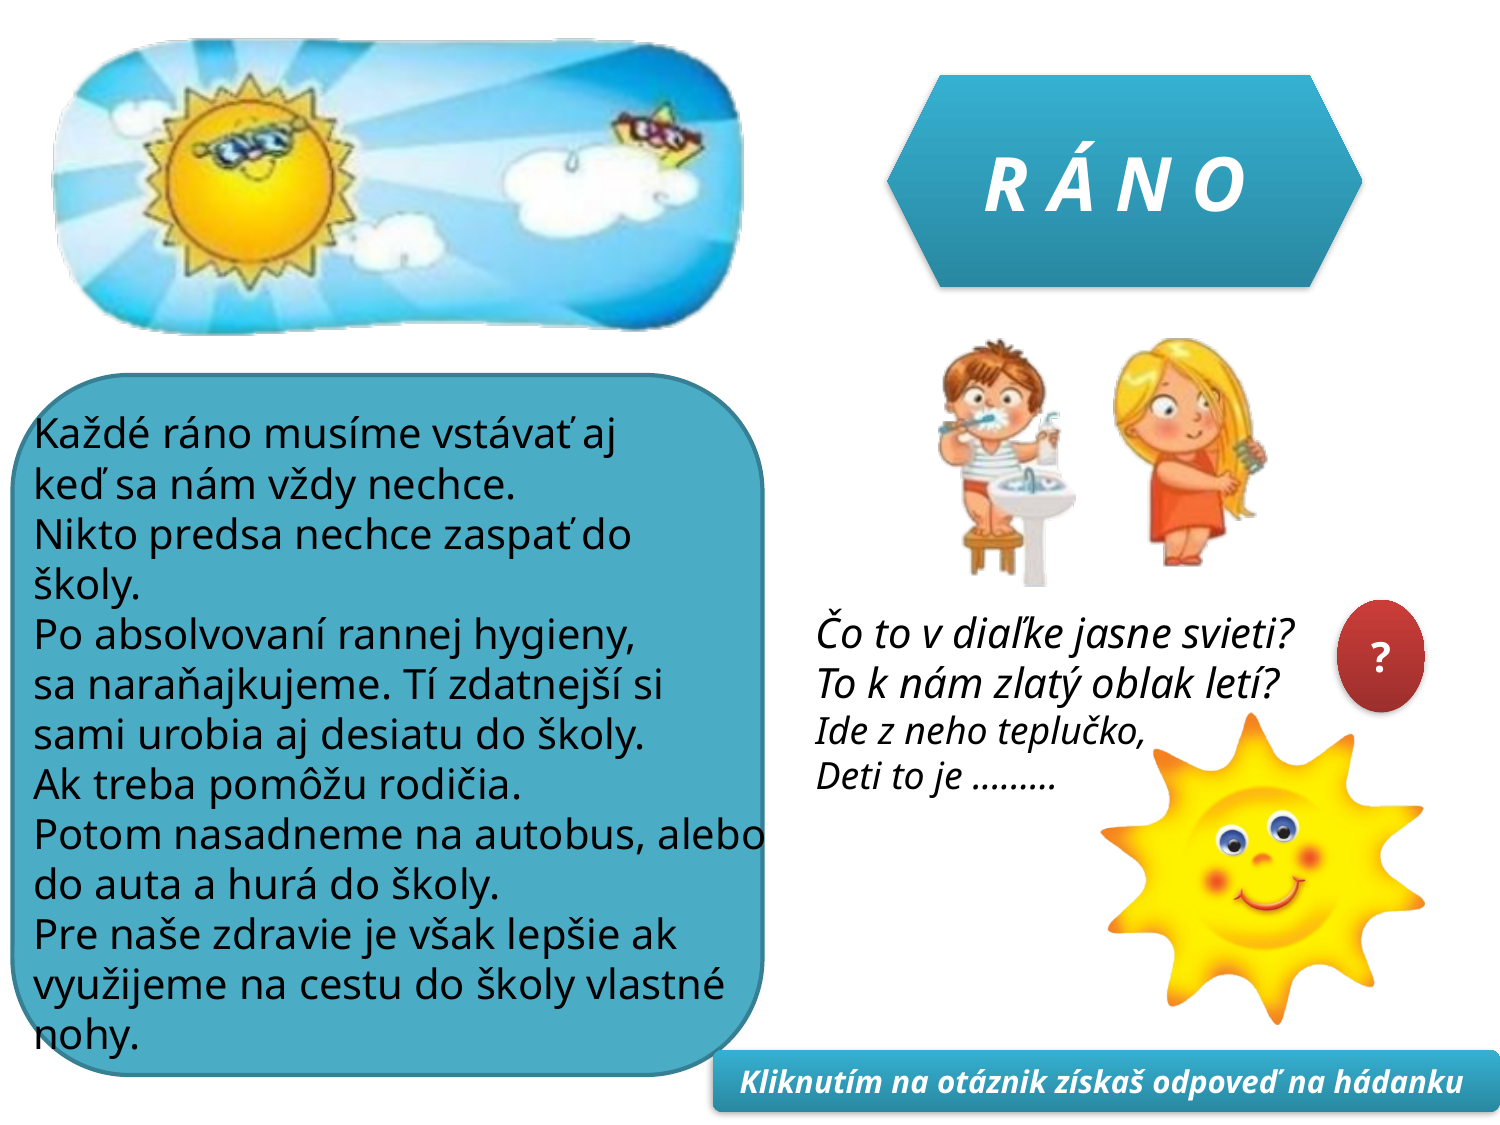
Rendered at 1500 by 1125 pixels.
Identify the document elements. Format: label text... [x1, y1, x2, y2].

text_box Kliknutím na otáznik získaš odpoveď na hádanku [712, 1049, 1500, 1113]
text_box Každé ráno musíme vstávať aj keď sa nám vždy nechce. Nikto predsa nechce zaspať do školy. Po absolvovaní rannej hygieny, sa naraňajkujeme. Tí zdatnejší si sami urobia aj desiatu do školy. Ak treba pomôžu rodičia. Potom nasadneme na autobus, alebo do auta a hurá do školy. Pre naše zdravie je však lepšie ak využijeme na cestu do školy vlastné nohy. [18, 399, 792, 1065]
text_box ? [1337, 600, 1425, 710]
text_box [10, 449, 18, 1001]
text_box [76, 1065, 698, 1078]
picture [937, 337, 1077, 588]
text_box R Á N O [887, 74, 1363, 288]
picture [49, 37, 746, 338]
text_box [54, 372, 721, 399]
picture [1099, 712, 1426, 1025]
picture [1112, 337, 1269, 568]
text_box Čo to v diaľke jasne svieti? To k nám zlatý oblak letí? Ide z neho teplučko, Deti to je ......... [800, 599, 1310, 805]
